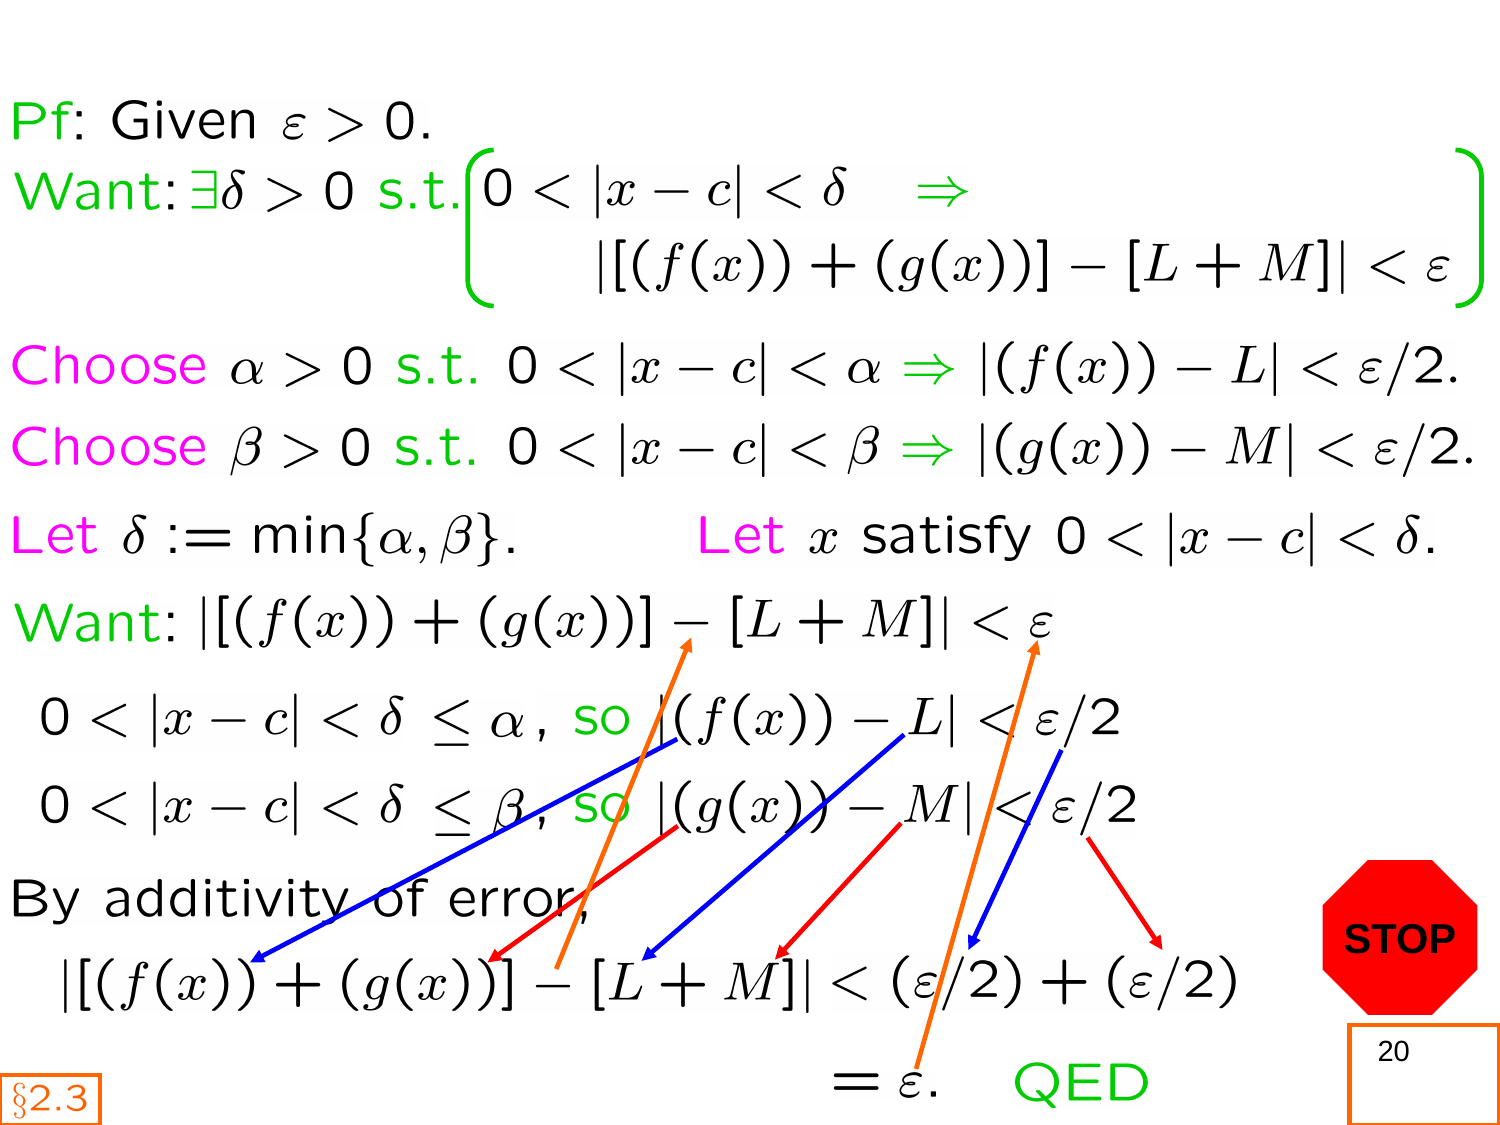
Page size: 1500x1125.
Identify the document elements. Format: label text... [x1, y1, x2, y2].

text_box [776, 846, 881, 954]
text_box [0, 1074, 100, 1125]
picture [832, 1070, 937, 1101]
picture [190, 169, 459, 213]
picture [433, 699, 526, 746]
picture [507, 420, 1473, 477]
picture [12, 172, 176, 211]
picture [62, 956, 812, 1013]
picture [507, 339, 1457, 397]
picture [12, 512, 516, 569]
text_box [968, 749, 1163, 951]
picture [40, 693, 404, 750]
picture [12, 344, 476, 388]
picture [12, 99, 83, 141]
picture [435, 787, 524, 839]
text_box [467, 149, 1482, 306]
picture [199, 593, 1053, 651]
picture [12, 1080, 88, 1119]
text_box [1349, 1025, 1500, 1125]
picture [12, 425, 476, 477]
picture [12, 603, 176, 642]
text_box [644, 846, 776, 954]
picture [537, 778, 968, 838]
slide_number 20 [1074, 1024, 1425, 1103]
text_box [1324, 862, 1476, 1013]
picture [537, 691, 1119, 751]
picture [699, 512, 1435, 569]
picture [483, 164, 970, 222]
picture [12, 876, 588, 926]
picture [832, 953, 1238, 1013]
picture [40, 780, 404, 838]
picture [1013, 1059, 1151, 1109]
picture [597, 237, 1451, 295]
picture [112, 99, 429, 143]
